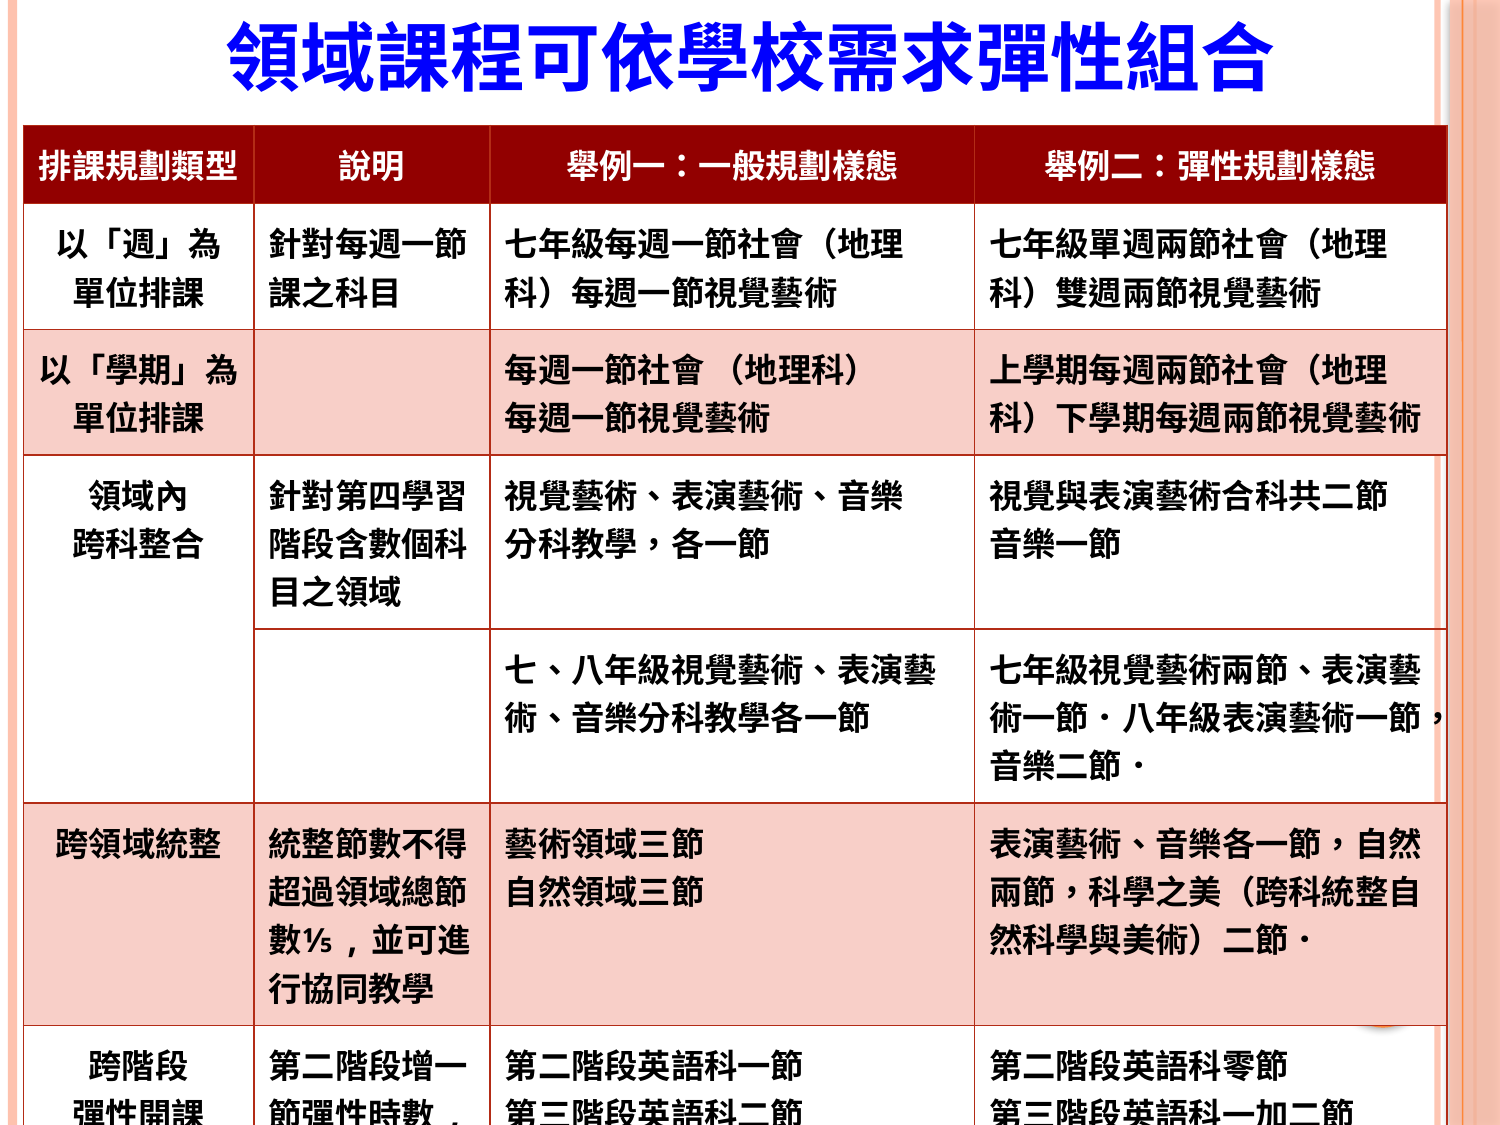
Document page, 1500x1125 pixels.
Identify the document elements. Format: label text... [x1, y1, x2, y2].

table_cell 七、八年級視覺藝術、表演藝術、音樂分科教學各一節 [491, 630, 974, 802]
table_cell 七年級每週一節社會（地理科）每週一節視覺藝術 [491, 204, 974, 329]
table_cell 以「週」為 單位排課 [24, 204, 253, 329]
table_cell 七年級單週兩節社會（地理科）雙週兩節視覺藝術 [975, 204, 1446, 329]
table_cell 表演藝術、音樂各一節，自然兩節，科學之美（跨科統整自然科學與美術）二節． [975, 804, 1446, 1025]
table_cell 以「學期」為單位排課 [24, 330, 253, 454]
table_cell 上學期每週兩節社會（地理科）下學期每週兩節視覺藝術 [975, 330, 1446, 454]
table_cell 視覺藝術、表演藝術、音樂 分科教學，各一節 [491, 456, 974, 628]
table_cell [255, 630, 489, 802]
table_cell 跨階段 彈性開課 [24, 1026, 253, 1125]
table_cell 領域內 跨科整合 [24, 456, 253, 802]
table_cell 第二階段英語科一節 第三階段英語科二節 [491, 1026, 974, 1125]
table_cell 每週一節社會 （地理科） 每週一節視覺藝術 [491, 330, 974, 454]
title 領域課程可依學校需求彈性組合 [146, 0, 1354, 121]
table_cell 跨領域統整 [24, 804, 253, 1025]
table_cell 第二階段英語科零節 第三階段英語科一加二節 [975, 1026, 1446, 1125]
table_cell 第二階段增一節彈性時數,第三階段則減一節彈性時數 [255, 1026, 489, 1125]
table_cell 統整節數不得超過領域總節數⅕,並可進行協同教學 [255, 804, 489, 1025]
table_cell 視覺與表演藝術合科共二節 音樂一節 [975, 456, 1446, 628]
table_cell [255, 330, 489, 454]
table_cell 七年級視覺藝術兩節、表演藝術一節．八年級表演藝術一節，音樂二節． [975, 630, 1446, 802]
table_header 舉例二：彈性規劃樣態 [975, 126, 1446, 203]
table_header 說明 [255, 126, 489, 203]
table_cell 針對每週一節課之科目 [255, 204, 489, 329]
table_cell 藝術領域三節 自然領域三節 [491, 804, 974, 1025]
table_header 排課規劃類型 [24, 126, 253, 203]
table_header 舉例一：一般規劃樣態 [491, 126, 974, 203]
table_cell 針對第四學習階段含數個科目之領域 [255, 456, 489, 628]
